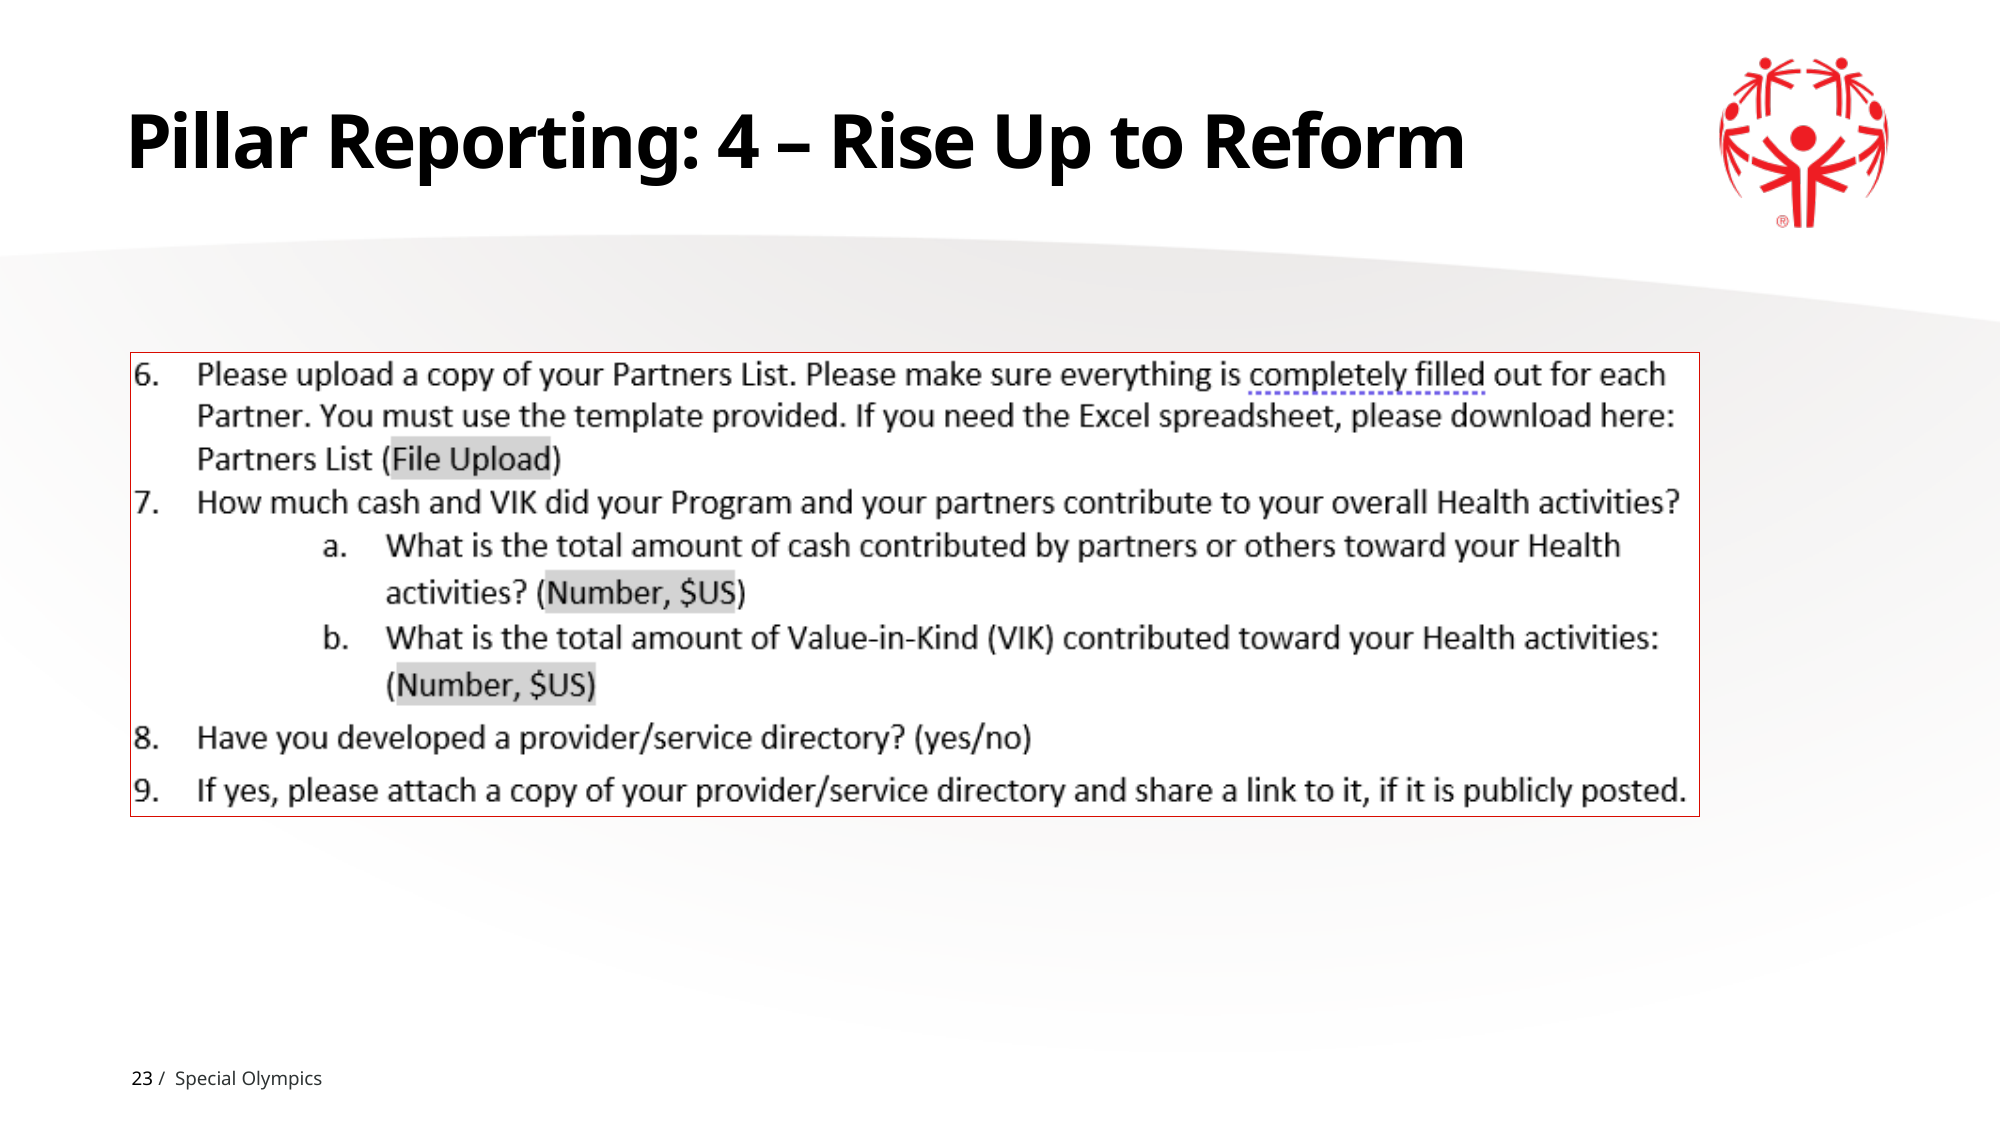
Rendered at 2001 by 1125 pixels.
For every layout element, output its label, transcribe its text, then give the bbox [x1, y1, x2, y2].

slide_number 23 / Special Olympics [121, 1061, 887, 1093]
title Pillar Reporting: 4 – Rise Up to Reform [119, 60, 1662, 232]
picture [0, 0, 2001, 1125]
